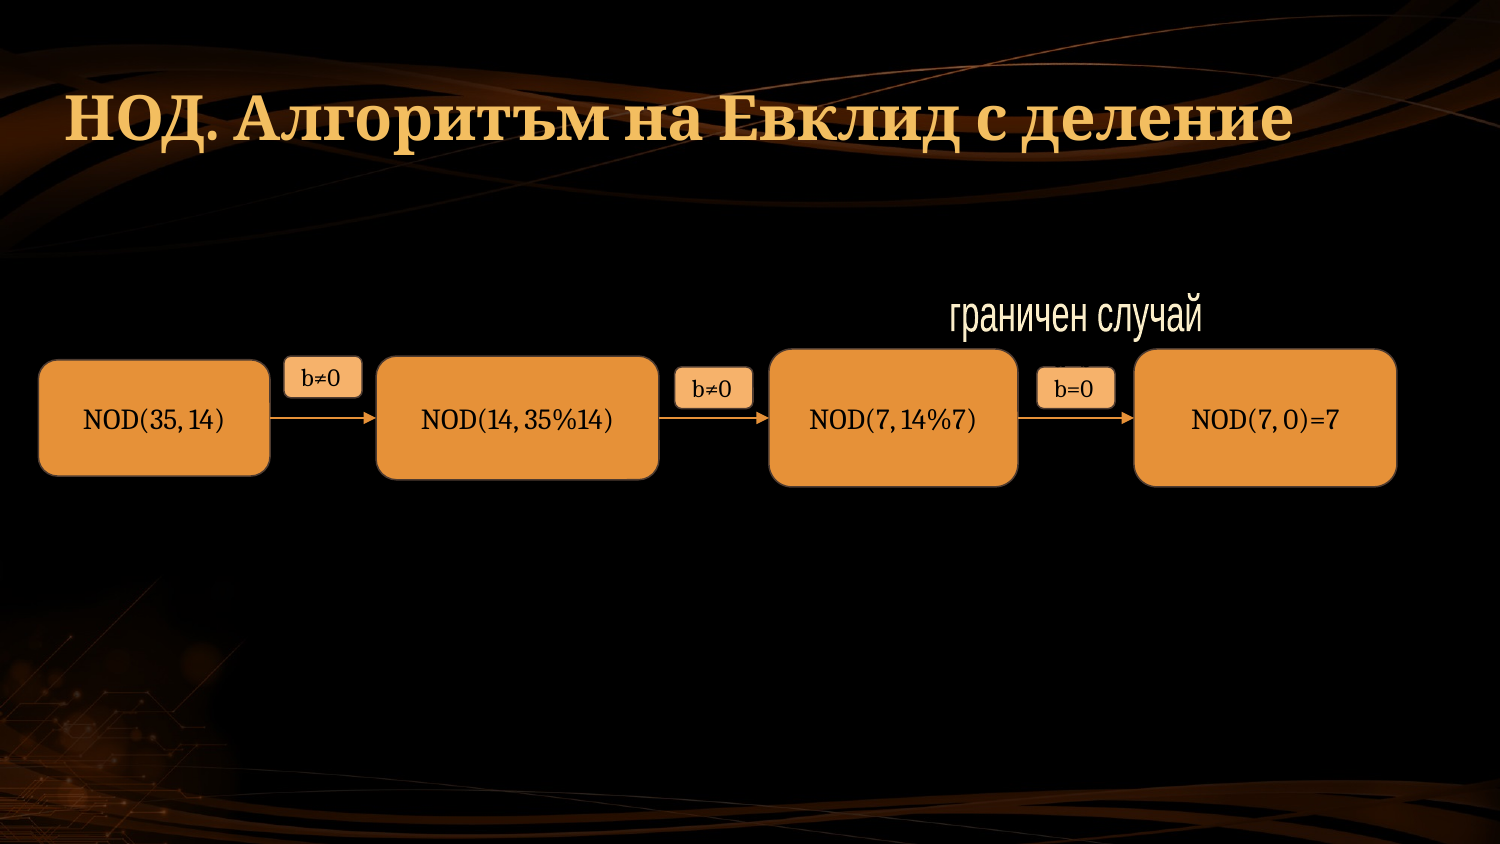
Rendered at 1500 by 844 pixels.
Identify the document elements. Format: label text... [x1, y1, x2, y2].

text_box b≠0 [674, 366, 754, 409]
text_box NOD(7, 14%7) [768, 348, 1019, 487]
text_box NOD(7, 0)=7 [1133, 348, 1397, 487]
text_box NOD(14, 35%14) [376, 356, 659, 480]
text_box NOD(35, 14) [38, 359, 271, 477]
title НОД. Алгоритъм на Евклид с деление [51, 72, 1449, 167]
picture [0, 0, 1500, 844]
text_box b≠0 [283, 356, 363, 398]
text_box a<bb=0 [1036, 366, 1116, 409]
